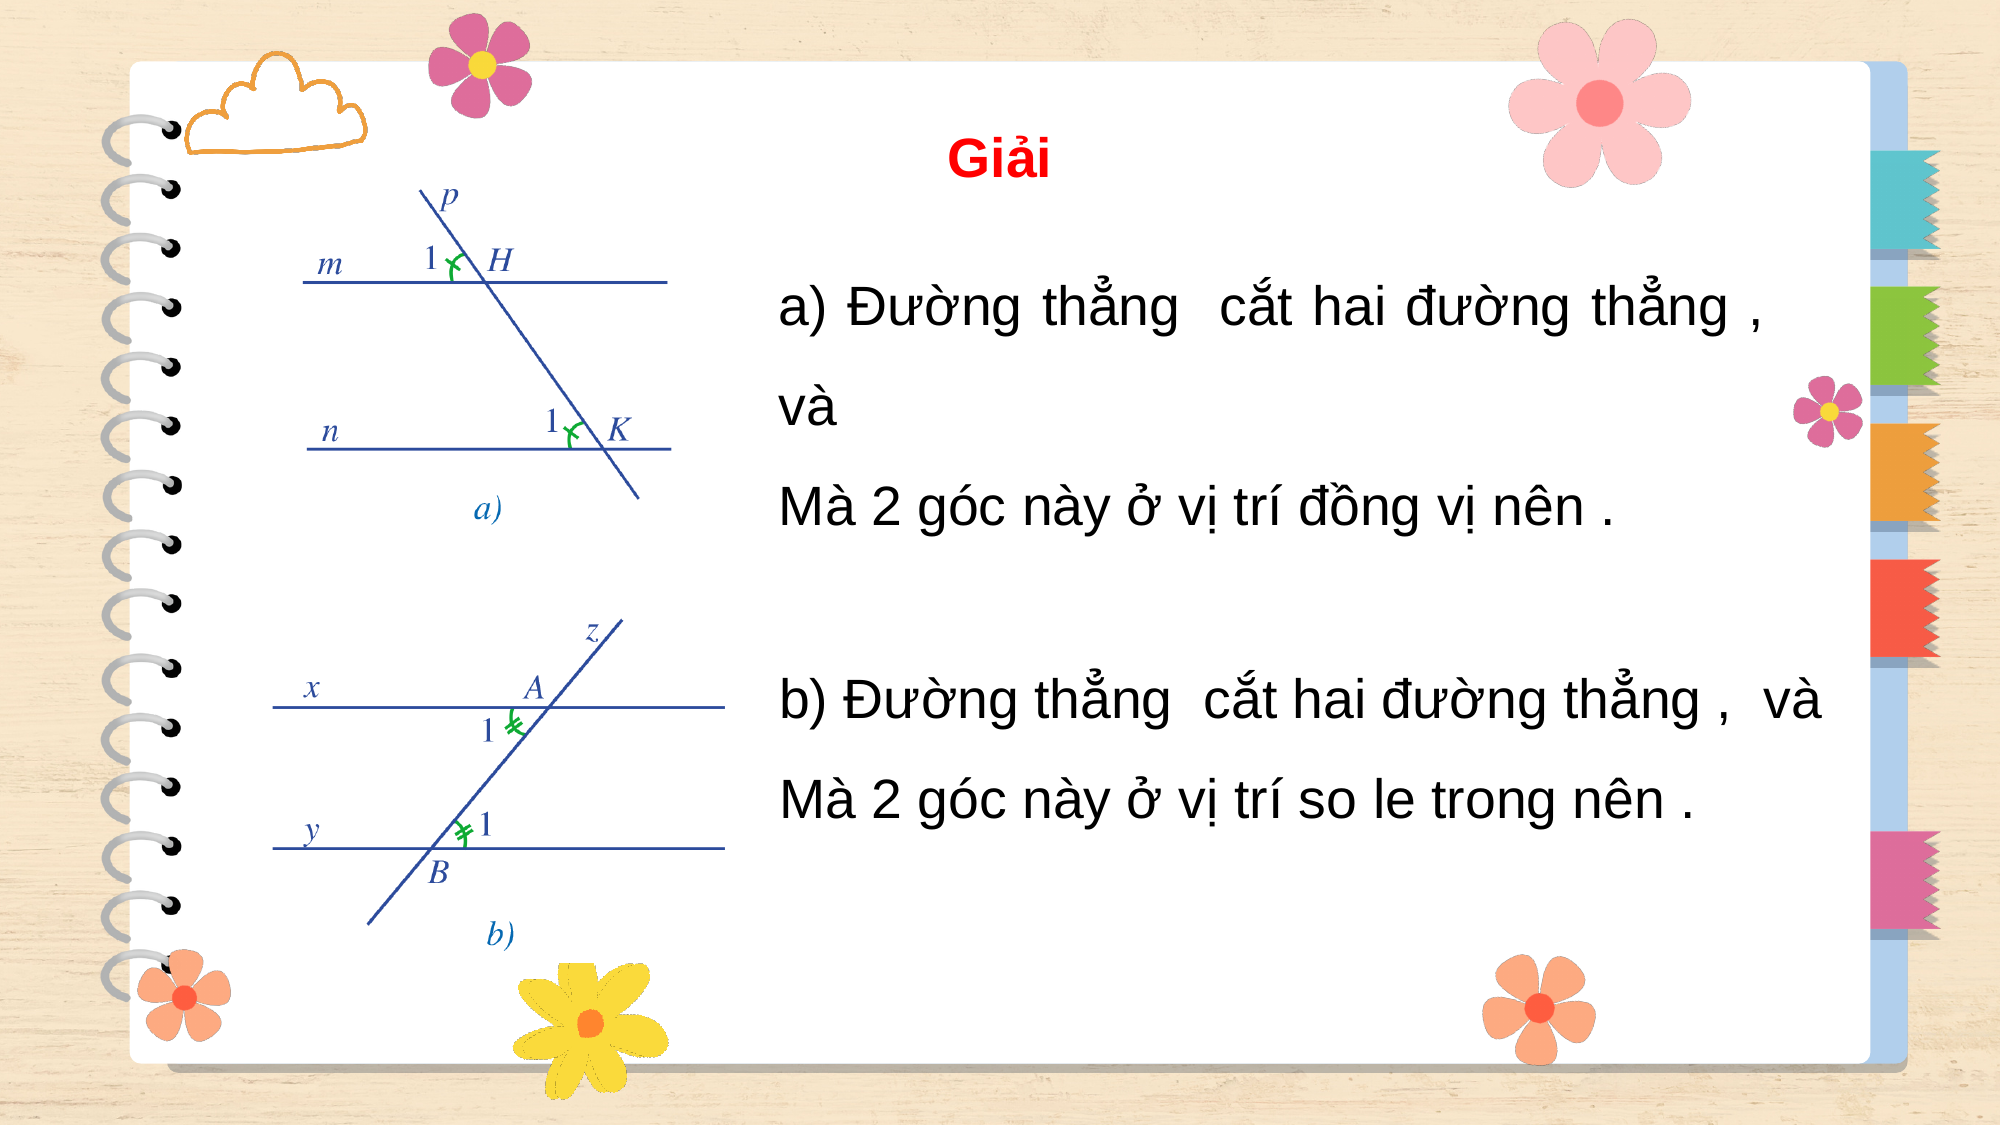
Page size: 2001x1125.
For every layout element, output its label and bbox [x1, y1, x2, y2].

text_box [166, 1064, 509, 1073]
text_box [663, 1064, 1908, 1073]
picture [0, 0, 2000, 1125]
text_box [1871, 61, 1908, 1064]
text_box [129, 61, 1871, 1064]
